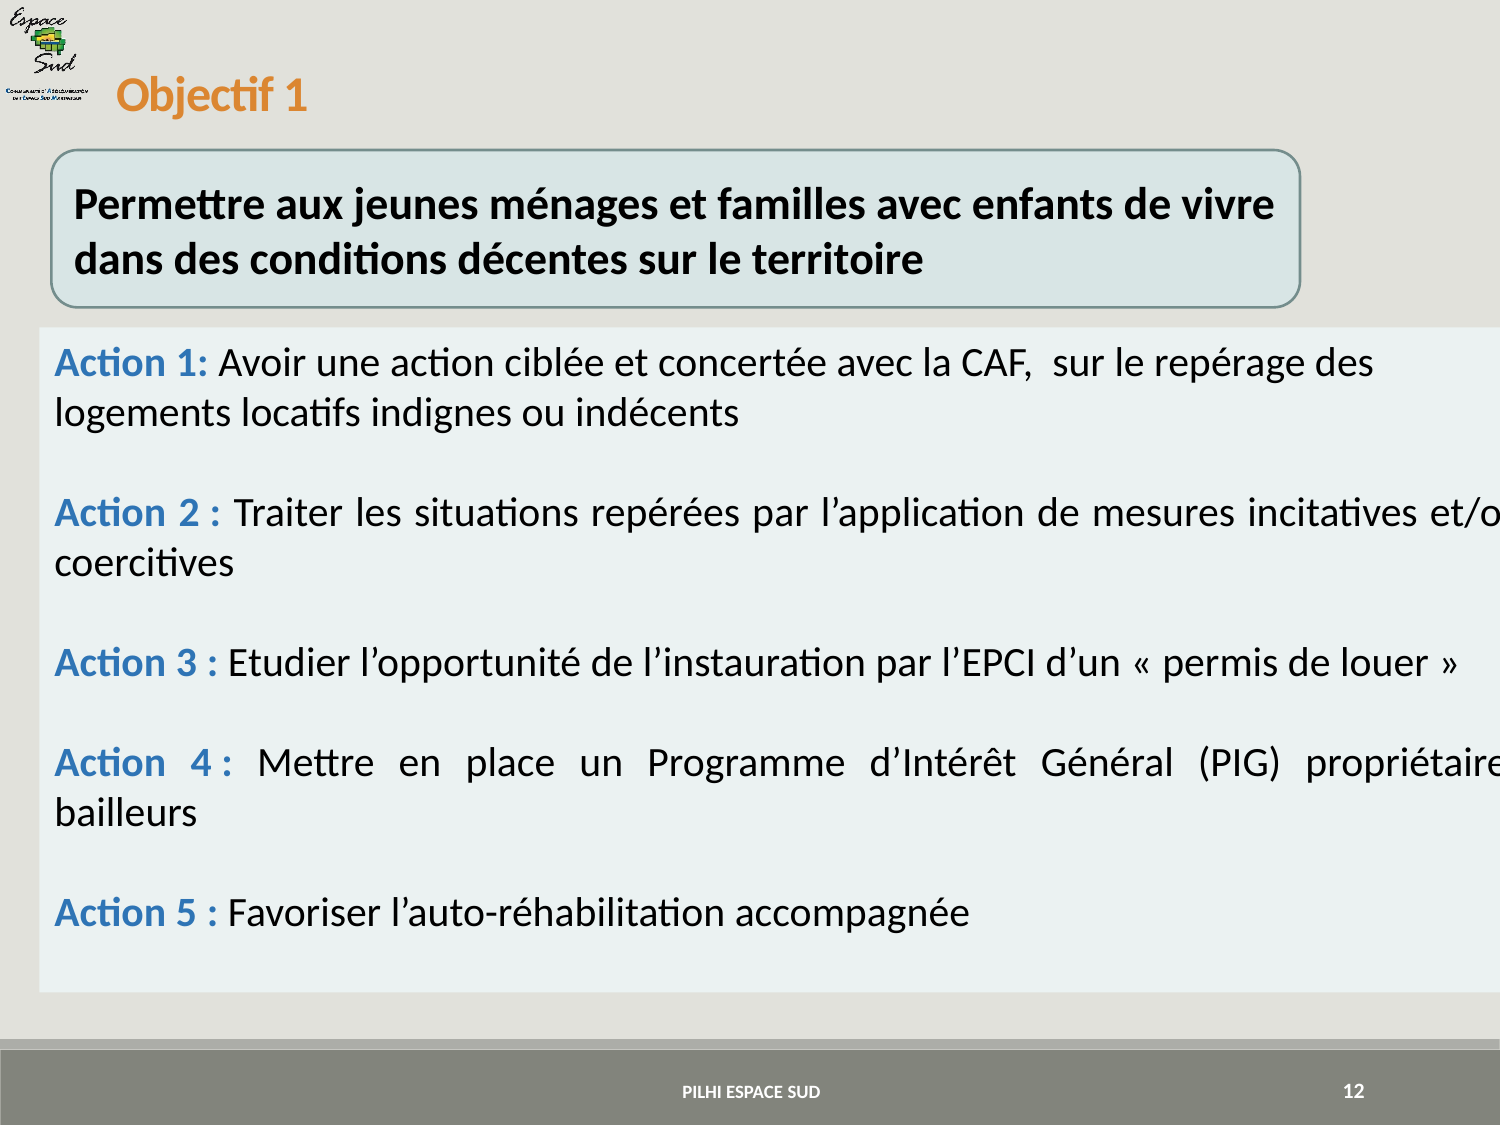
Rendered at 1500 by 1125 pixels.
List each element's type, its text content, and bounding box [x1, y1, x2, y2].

picture [5, 7, 88, 101]
text_box Action 1: Avoir une action ciblée et concertée avec la CAF, sur le repérage des logements locatifs indignes ou indécents Action 2 : Traiter les situations repérées par l’application de mesures incitatives et/ou coercitives Action 3 : Etudier l’opportunité de l’instauration par l’EPCI d’un « permis de louer » Action 4 : Mettre en place un Programme d’Intérêt Général (PIG) propriétaires bailleurs Action 5 : Favoriser l’auto-réhabilitation accompagnée [39, 327, 1500, 993]
text_box Objectif 1 [86, 37, 324, 133]
text_box Permettre aux jeunes ménages et familles avec enfants de vivre dans des conditions décentes sur le territoire [50, 148, 1302, 309]
slide_number 12 [1218, 1059, 1380, 1120]
footer PILHI ESPACE SUD [453, 763, 1047, 1125]
